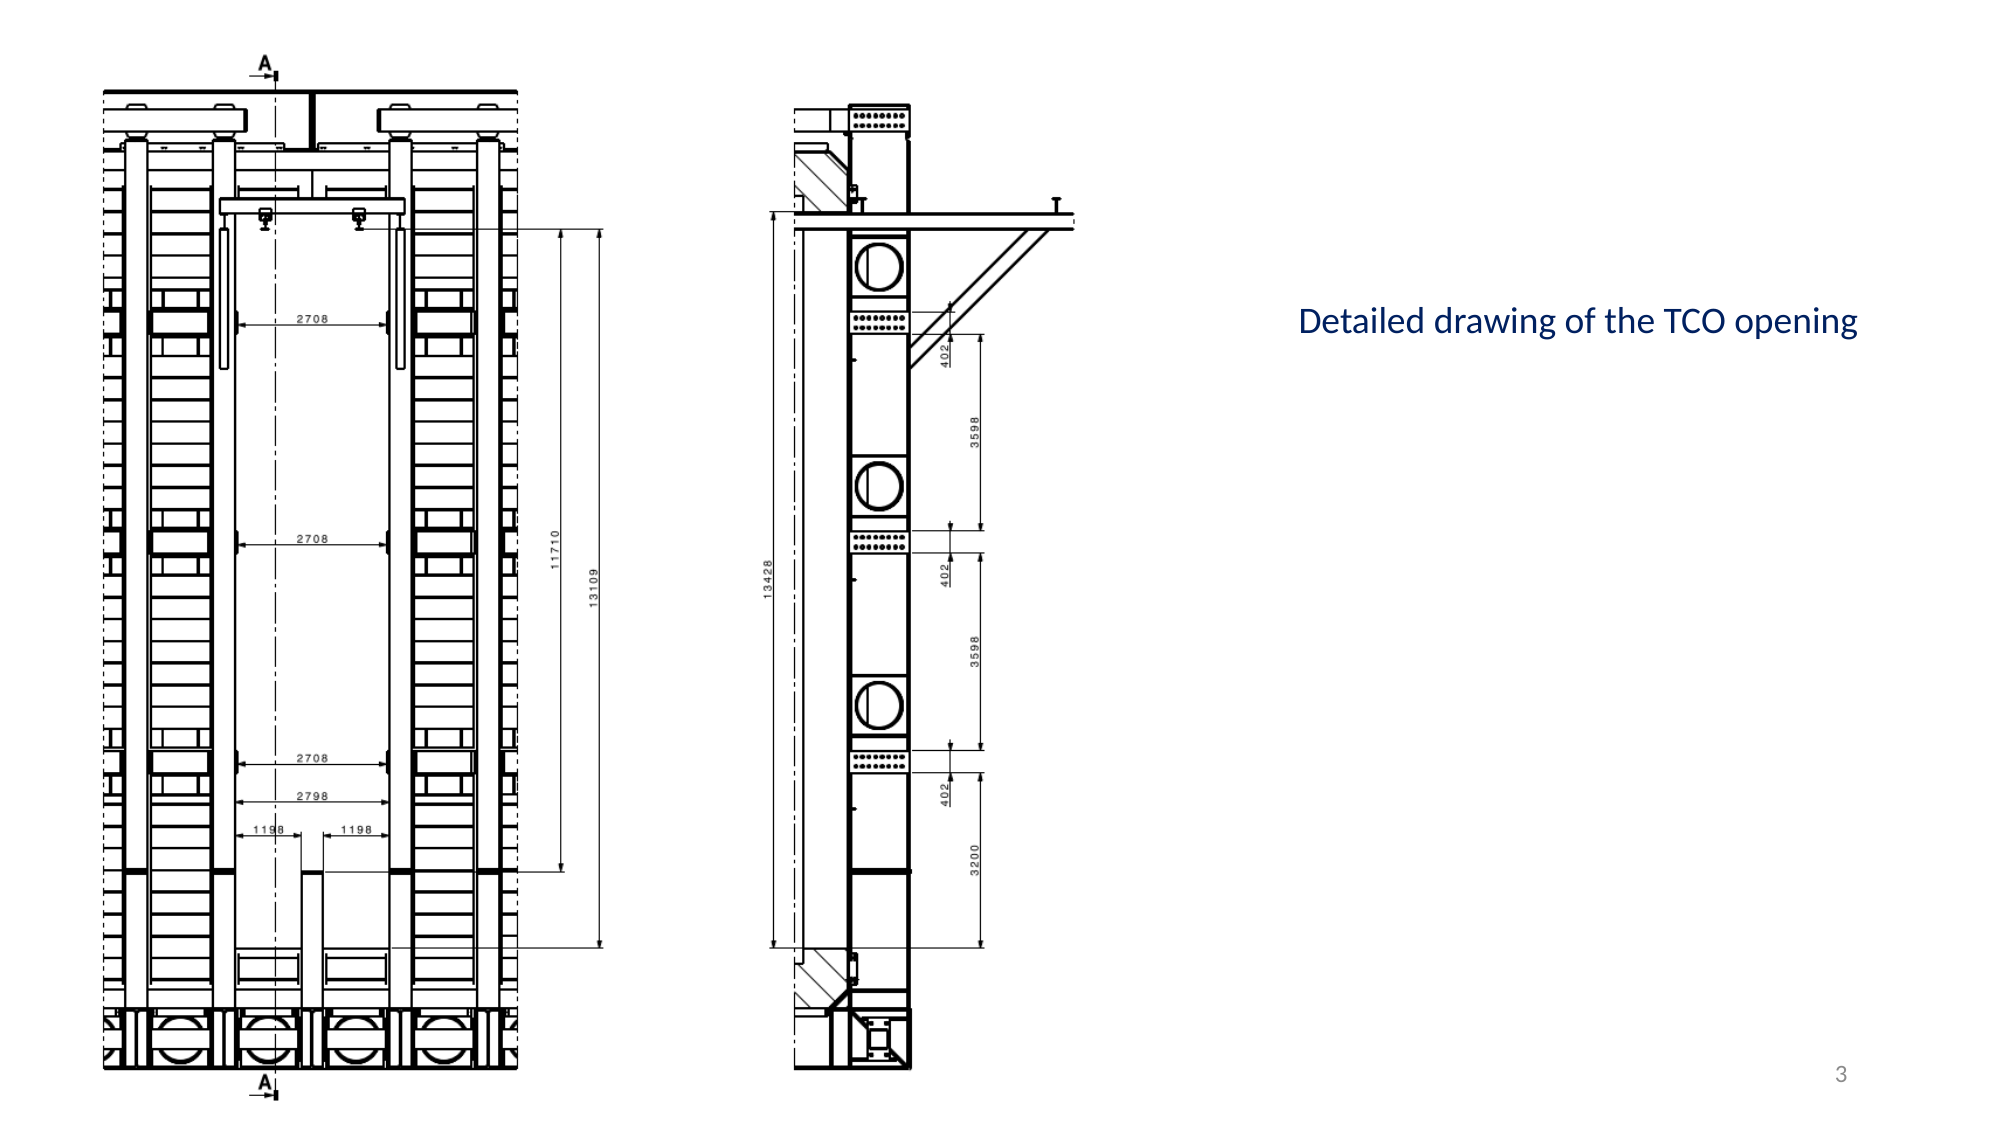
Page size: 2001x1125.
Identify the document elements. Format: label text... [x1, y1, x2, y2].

subtitle Detailed drawing of the TCO opening [1242, 293, 1915, 411]
slide_number 3 [1412, 1042, 1863, 1103]
picture [68, 51, 1098, 1110]
